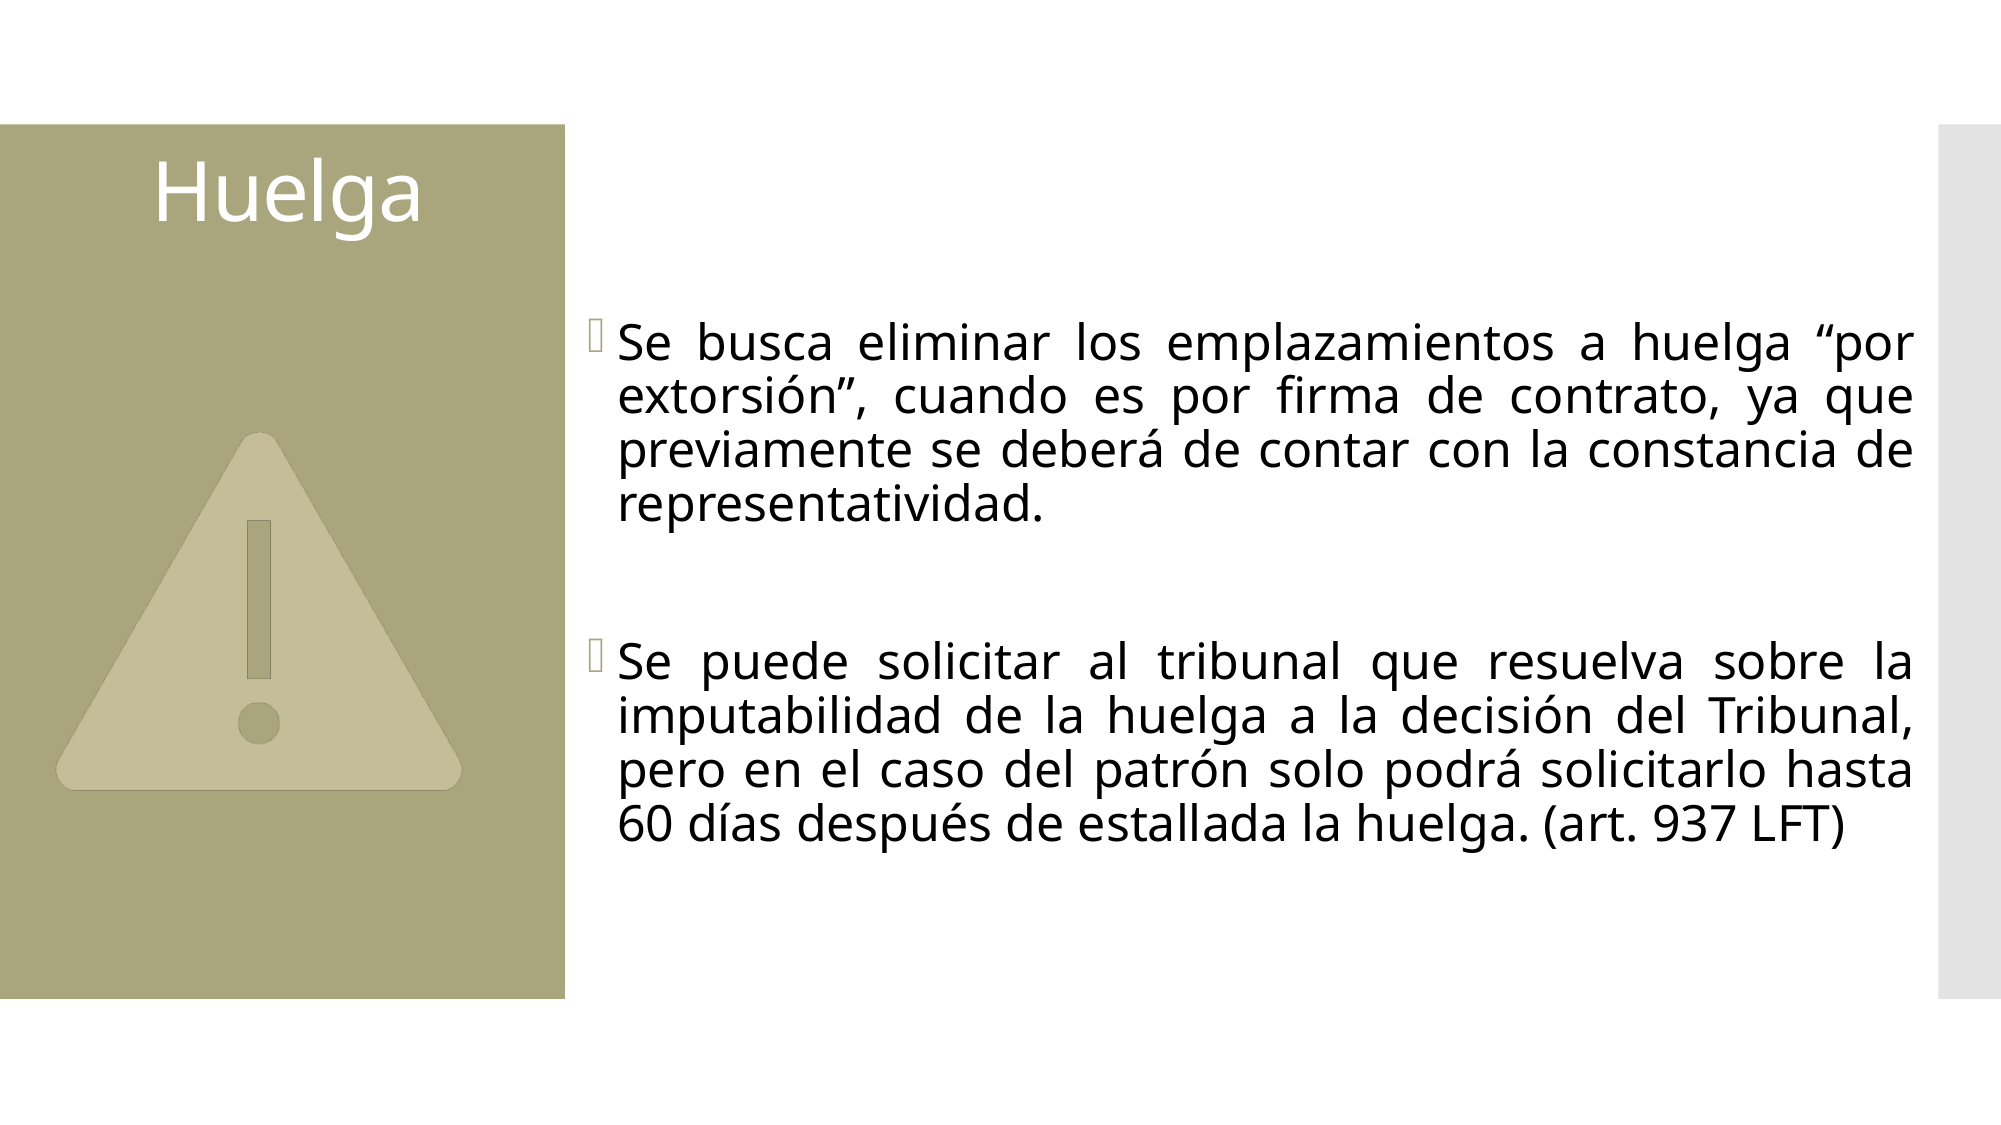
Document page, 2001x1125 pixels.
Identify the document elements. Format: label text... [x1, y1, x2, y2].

picture [36, 388, 483, 835]
title Huelga [94, 141, 482, 249]
list Se busca eliminar los emplazamientos a huelga “por extorsión”, cuando es por firma de contrato, ya que previamente se deberá de contar con la constancia de representatividad. Se puede solicitar al tribunal que resuelva sobre la imputabilidad de la huelga a la decisión del Tribunal, pero en el caso del patrón solo podrá solicitarlo hasta 60 días después de estallada la huelga. (art. 937 LFT) [572, 91, 1931, 1078]
